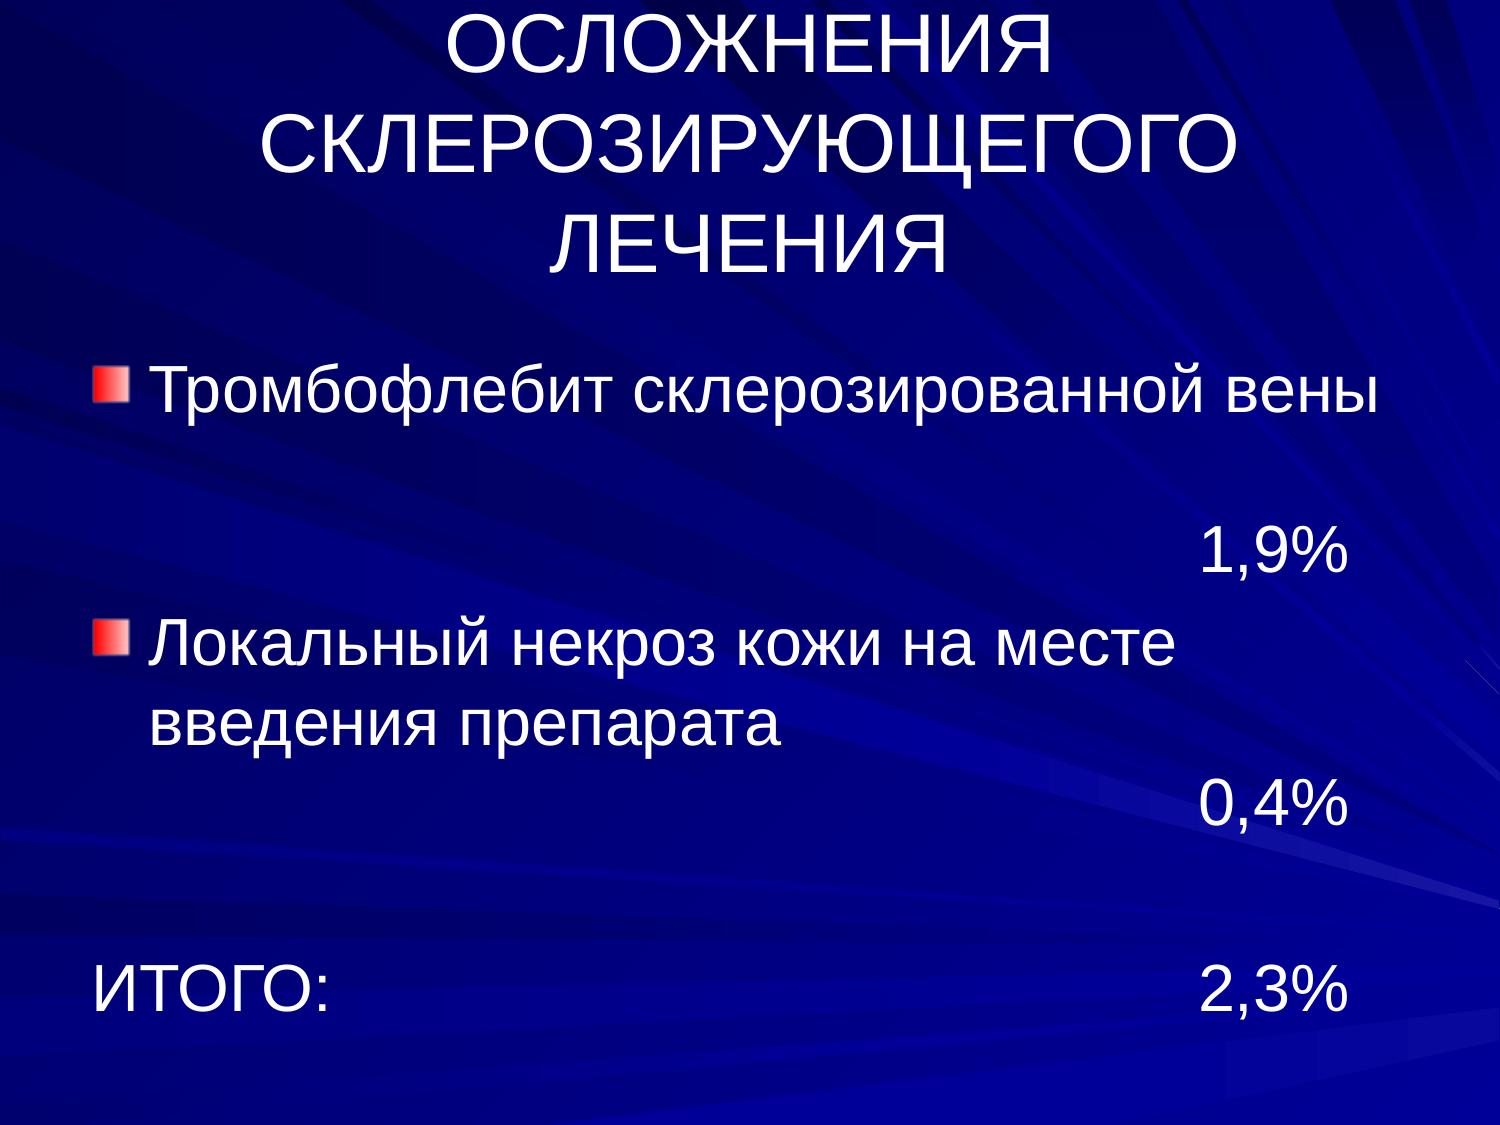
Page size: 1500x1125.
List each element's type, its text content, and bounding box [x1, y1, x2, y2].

title ОСЛОЖНЕНИЯ СКЛЕРОЗИРУЮЩЕГОГО ЛЕЧЕНИЯ [75, 45, 1425, 234]
picture [91, 364, 134, 407]
list Тромбофлебит склерозированной вены 1,9% Локальный некроз кожи на месте введения препарата 0,4% ИТОГО: 2,3% [76, 338, 1427, 1082]
picture [91, 617, 134, 660]
